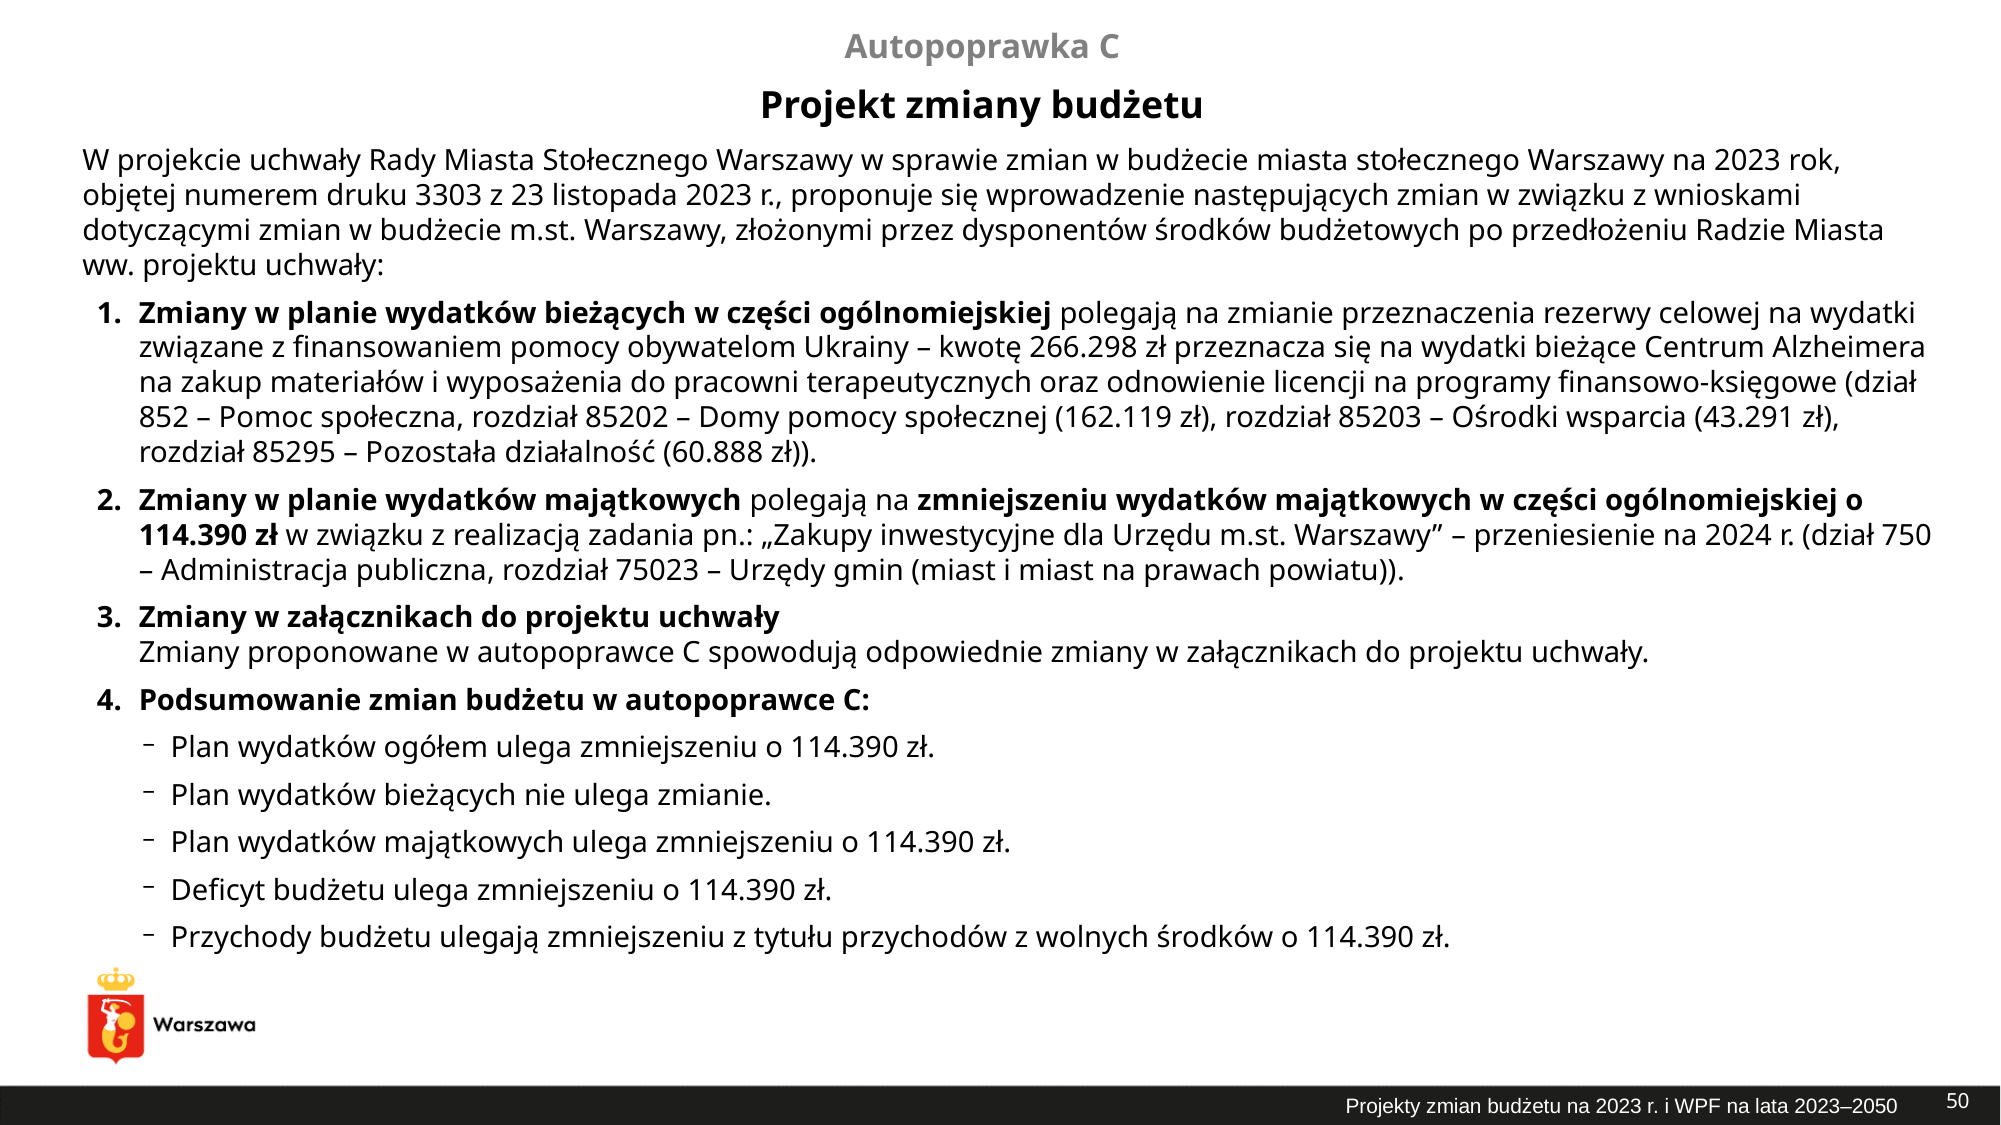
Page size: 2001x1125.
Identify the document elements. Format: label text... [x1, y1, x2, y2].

slide_number 50 [1915, 1081, 2000, 1124]
text_box Projekt zmiany budżetu [273, 73, 1692, 134]
text_box W projekcie uchwały Rady Miasta Stołecznego Warszawy w sprawie zmian w budżecie miasta stołecznego Warszawy na 2023 rok, objętej numerem druku 3303 z 23 listopada 2023 r., proponuje się wprowadzenie następujących zmian w związku z wnioskami dotyczącymi zmian w budżecie m.st. Warszawy, złożonymi przez dysponentów środków budżetowych po przedłożeniu Radzie Miasta ww. projektu uchwały: Zmiany w planie wydatków bieżących w części ogólnomiejskiej polegają na zmianie przeznaczenia rezerwy celowej na wydatki związane z finansowaniem pomocy obywatelom Ukrainy – kwotę 266.298 zł przeznacza się na wydatki bieżące Centrum Alzheimera na zakup materiałów i wyposażenia do pracowni terapeutycznych oraz odnowienie licencji na programy finansowo-księgowe (dział 852 – Pomoc społeczna, rozdział 85202 – Domy pomocy społecznej (162.119 zł), rozdział 85203 – Ośrodki wsparcia (43.291 zł), rozdział 85295 – Pozostała działalność (60.888 zł)). Zmiany w planie wydatków majątkowych polegają na zmniejszeniu wydatków majątkowych w części ogólnomiejskiej o 114.390 zł w związku z realizacją zadania pn.: „Zakupy inwestycyjne dla Urzędu m.st. Warszawy” – przeniesienie na 2024 r. (dział 750 – Administracja publiczna, rozdział 75023 – Urzędy gmin (miast i miast na prawach powiatu)). Zmiany w załącznikach do projektu uchwały Zmiany proponowane w autopoprawce C spowodują odpowiednie zmiany w załącznikach do projektu uchwały. Podsumowanie zmian budżetu w autopoprawce C: Plan wydatków ogółem ulega zmniejszeniu o 114.390 zł. Plan wydatków bieżących nie ulega zmianie. Plan wydatków majątkowych ulega zmniejszeniu o 114.390 zł. Deficyt budżetu ulega zmniejszeniu o 114.390 zł. Przychody budżetu ulegają zmniejszeniu z tytułu przychodów z wolnych środków o 114.390 zł. [67, 134, 1958, 961]
picture [0, 0, 2001, 1125]
text_box Autopoprawka C [273, 18, 1692, 73]
footer Projekty zmian budżetu na 2023 r. i WPF na lata 2023–2050 [914, 1083, 1913, 1125]
